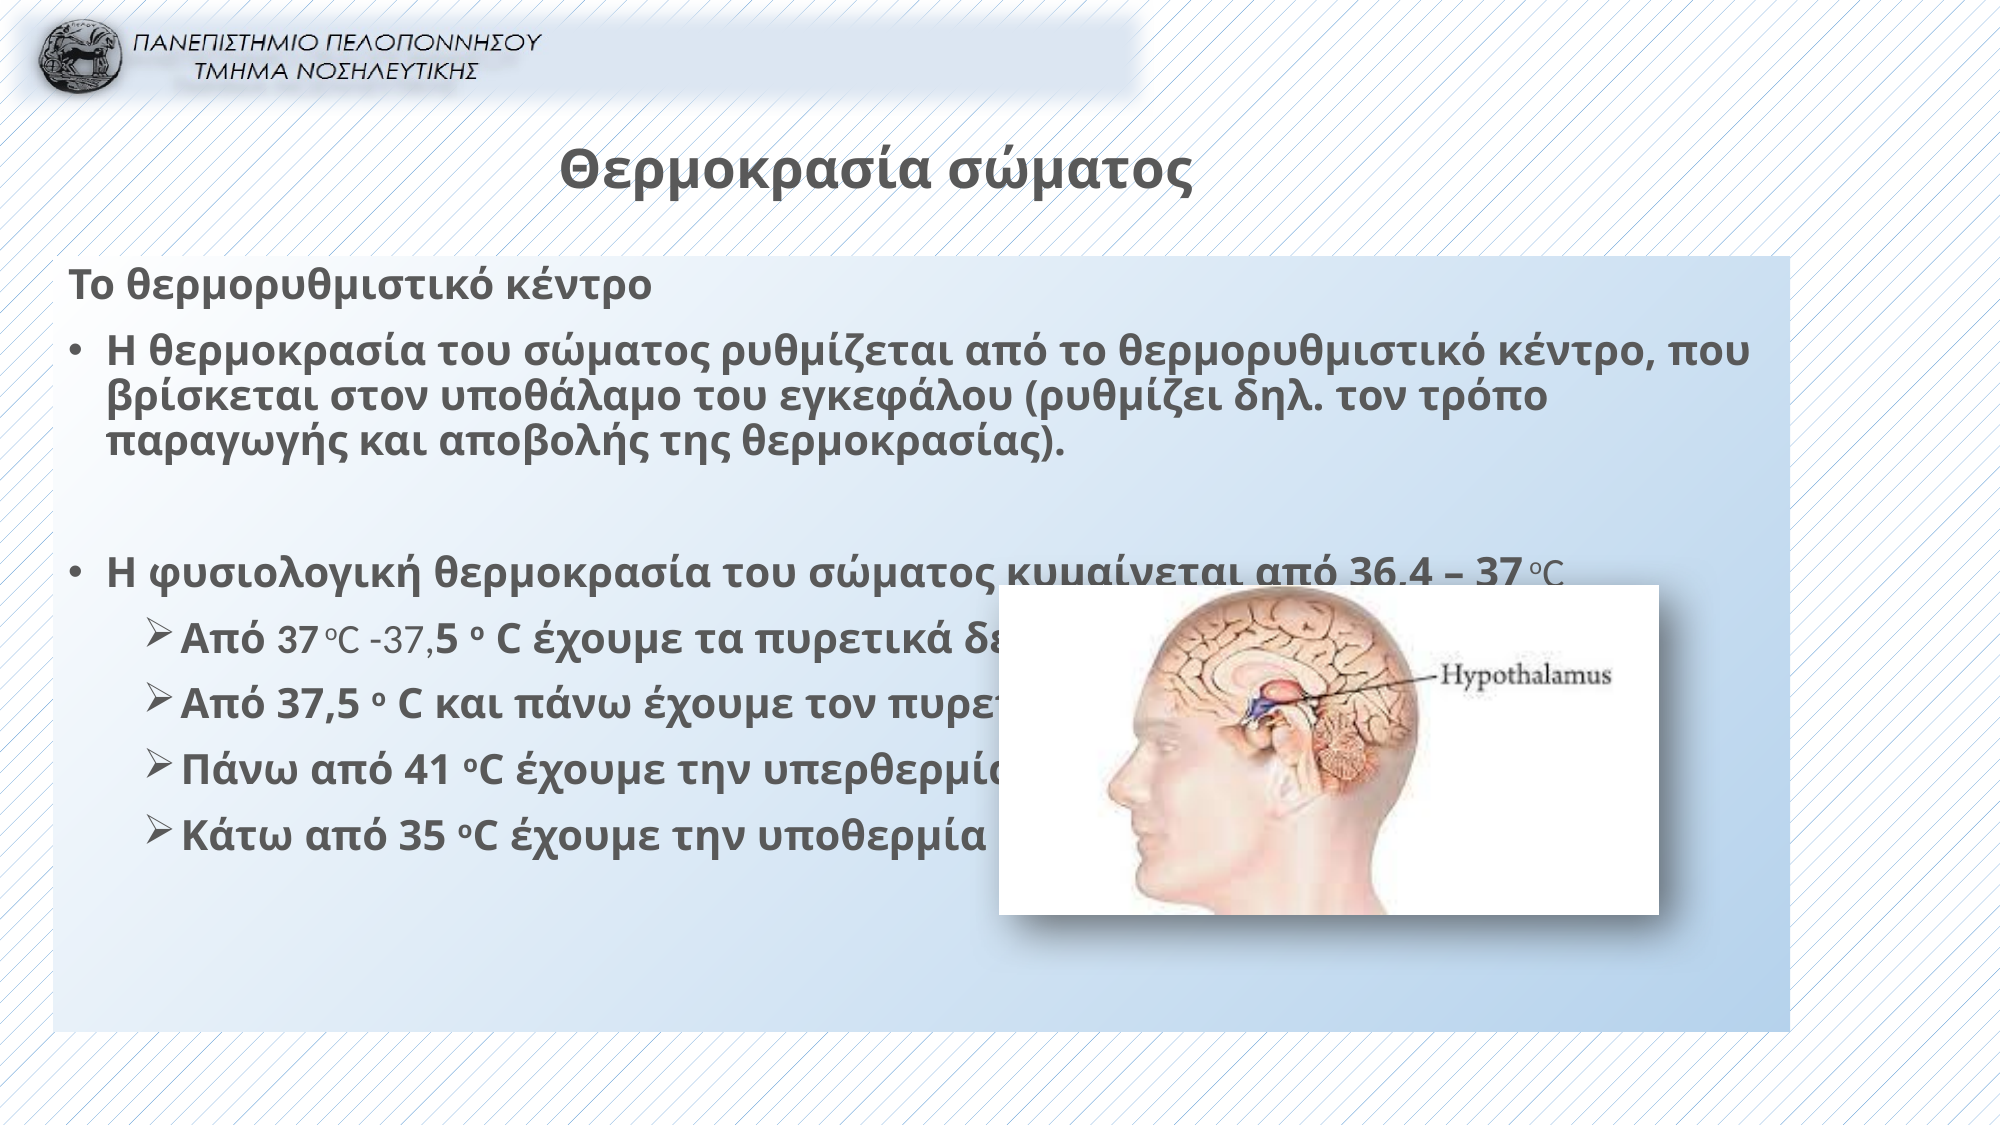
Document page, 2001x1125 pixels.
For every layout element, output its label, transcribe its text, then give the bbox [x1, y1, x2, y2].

title Θερμοκρασία σώματος [396, 133, 1356, 256]
text_box Το θερμορυθμιστικό κέντρο Η θερμοκρασία του σώματος ρυθμίζεται από το θερμορυθμιστικό κέντρο, που βρίσκεται στον υποθάλαμο του εγκεφάλου (ρυθμίζει δηλ. τον τρόπο παραγωγής και αποβολής της θερμοκρασίας). Η φυσιολογική θερμοκρασία του σώματος κυμαίνεται από 36,4 – 37 οC Από 37 οC -37,5 ο C έχουμε τα πυρετικά δέκατα Από 37,5 ο C και πάνω έχουμε τον πυρετό Πάνω από 41 οC έχουμε την υπερθερμία Κάτω από 35 οC έχουμε την υποθερμία [53, 256, 1791, 1032]
picture [0, 0, 1154, 116]
picture [999, 585, 1659, 915]
